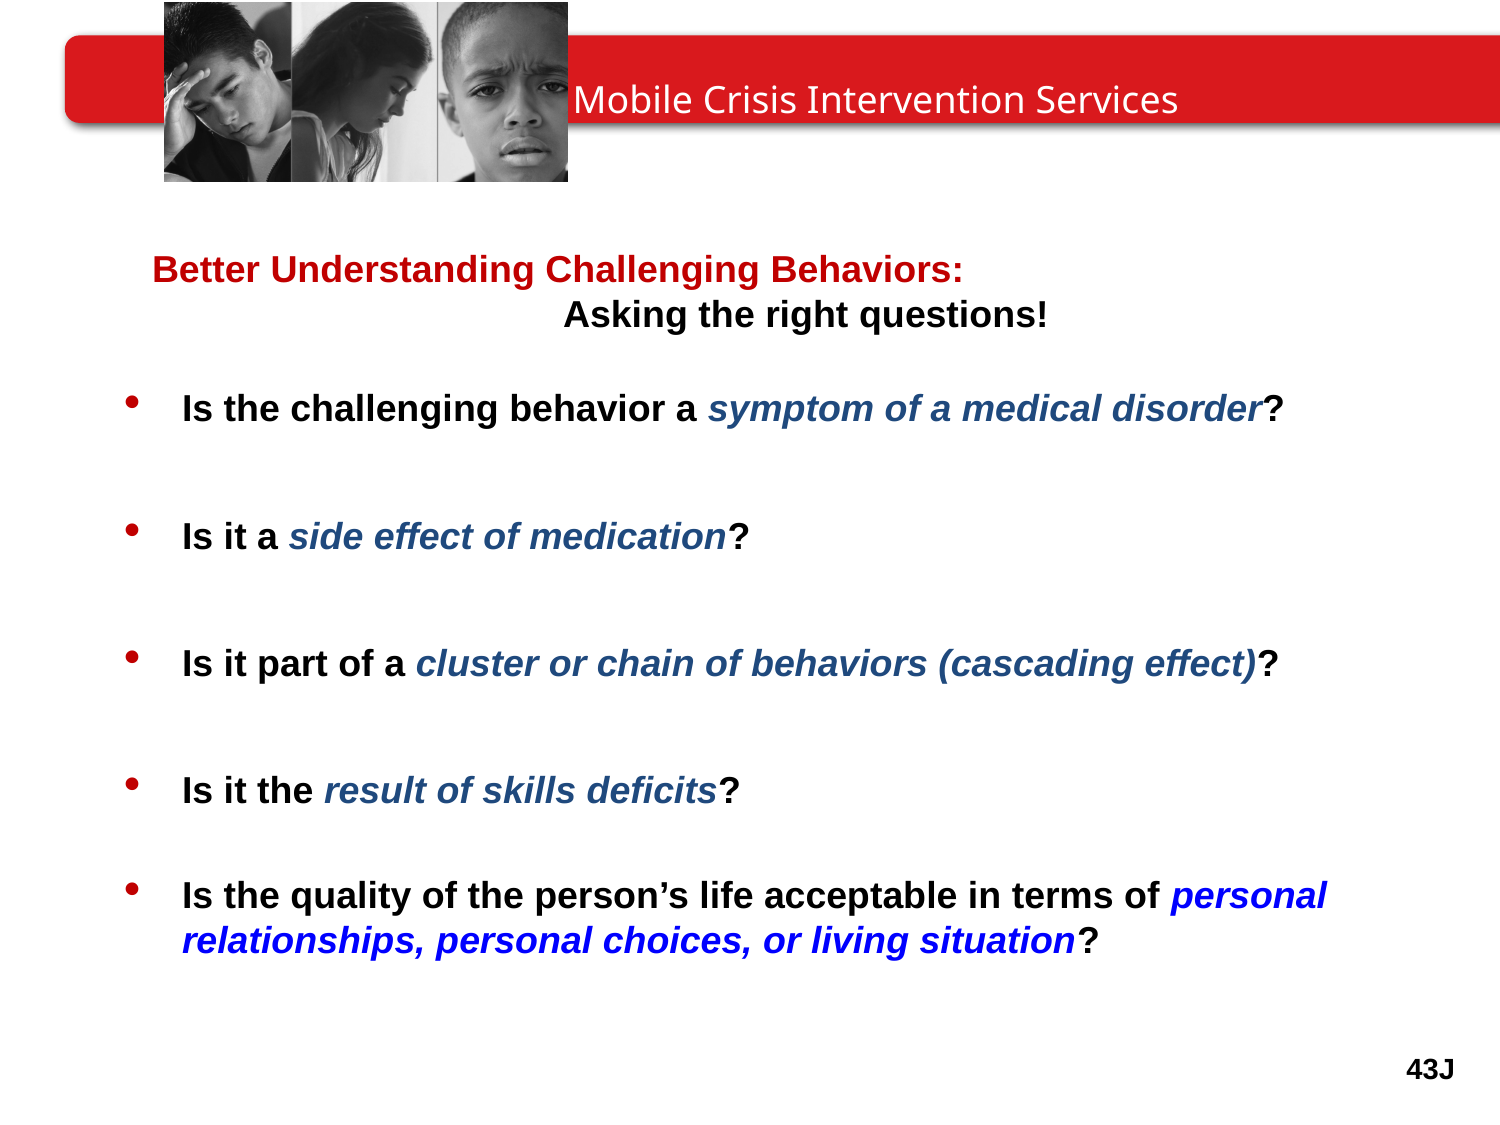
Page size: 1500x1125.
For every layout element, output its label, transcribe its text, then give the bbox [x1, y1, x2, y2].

text_box Is the challenging behavior a symptom of a medical disorder? Is it a side effect of medication? Is it part of a cluster or chain of behaviors (cascading effect)? Is it the result of skills deficits? Is the quality of the person’s life acceptable in terms of personal relationships, personal choices, or living situation? [111, 354, 1474, 1014]
slide_number 43J [795, 1037, 1471, 1098]
text_box Physiological, Psychological, Social, and Environmental Terms [137, 324, 1363, 384]
picture [164, 2, 568, 182]
text_box Better Understanding Challenging Behaviors: Asking the right questions! [137, 237, 1475, 325]
